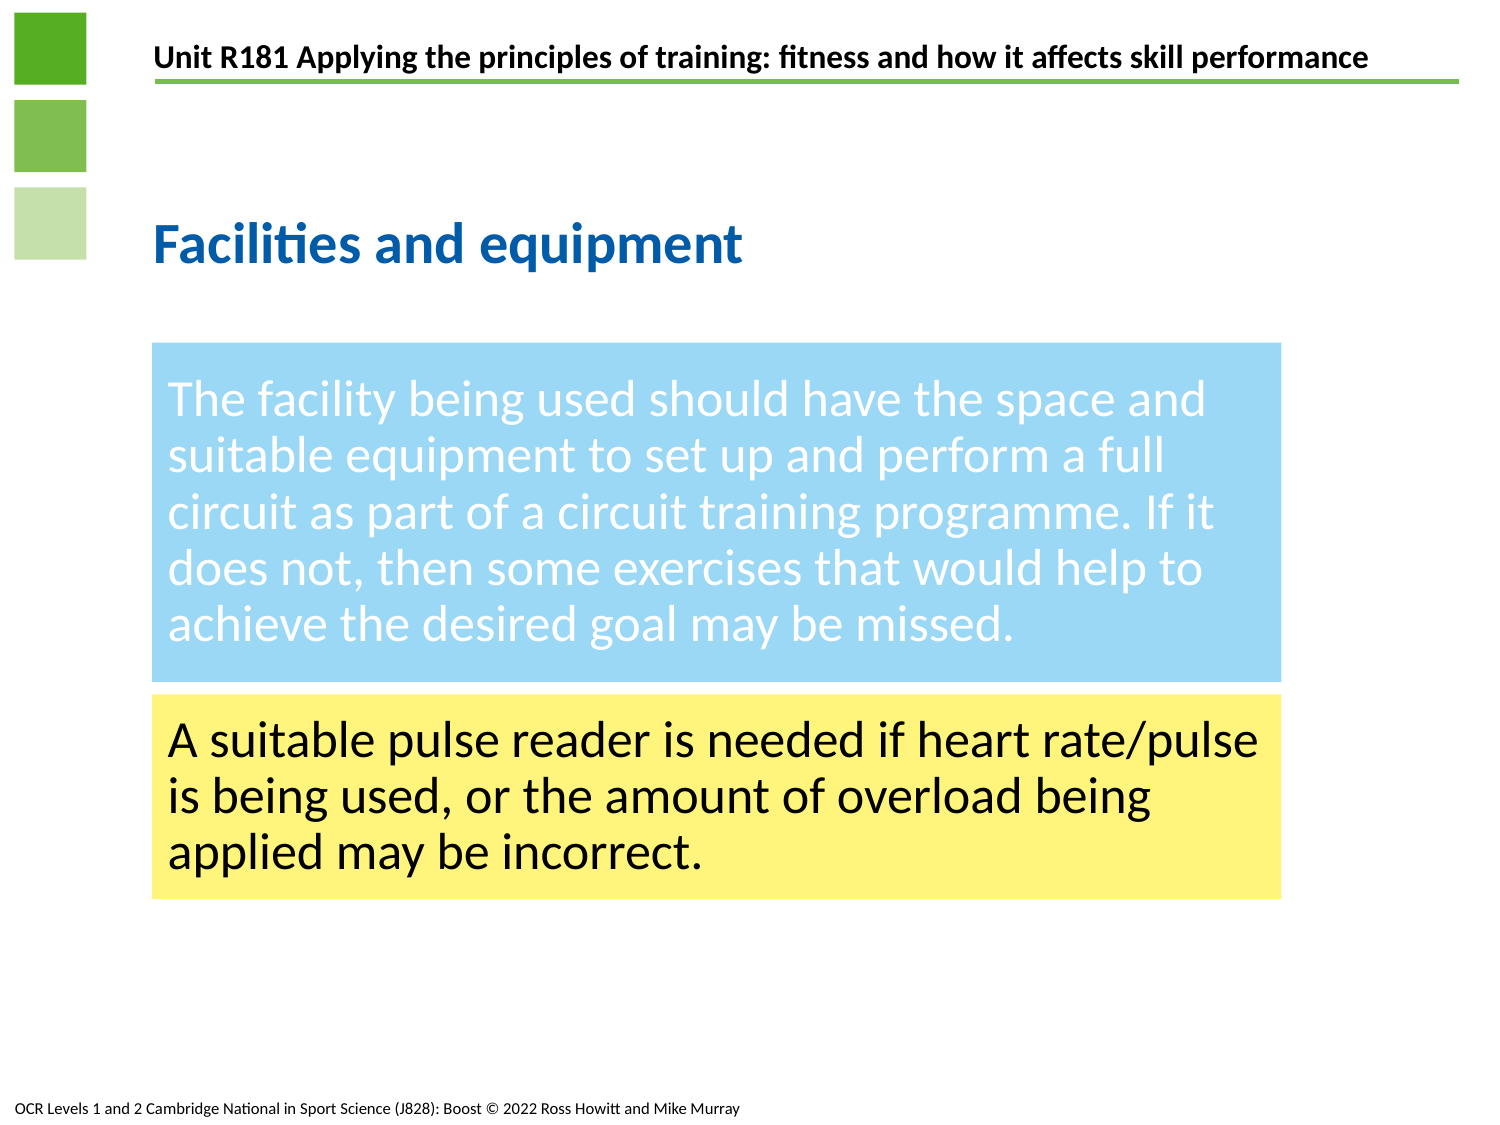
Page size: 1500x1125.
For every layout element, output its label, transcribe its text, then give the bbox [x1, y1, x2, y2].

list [151, 301, 1282, 941]
title Facilities and equipment [138, 77, 1459, 283]
